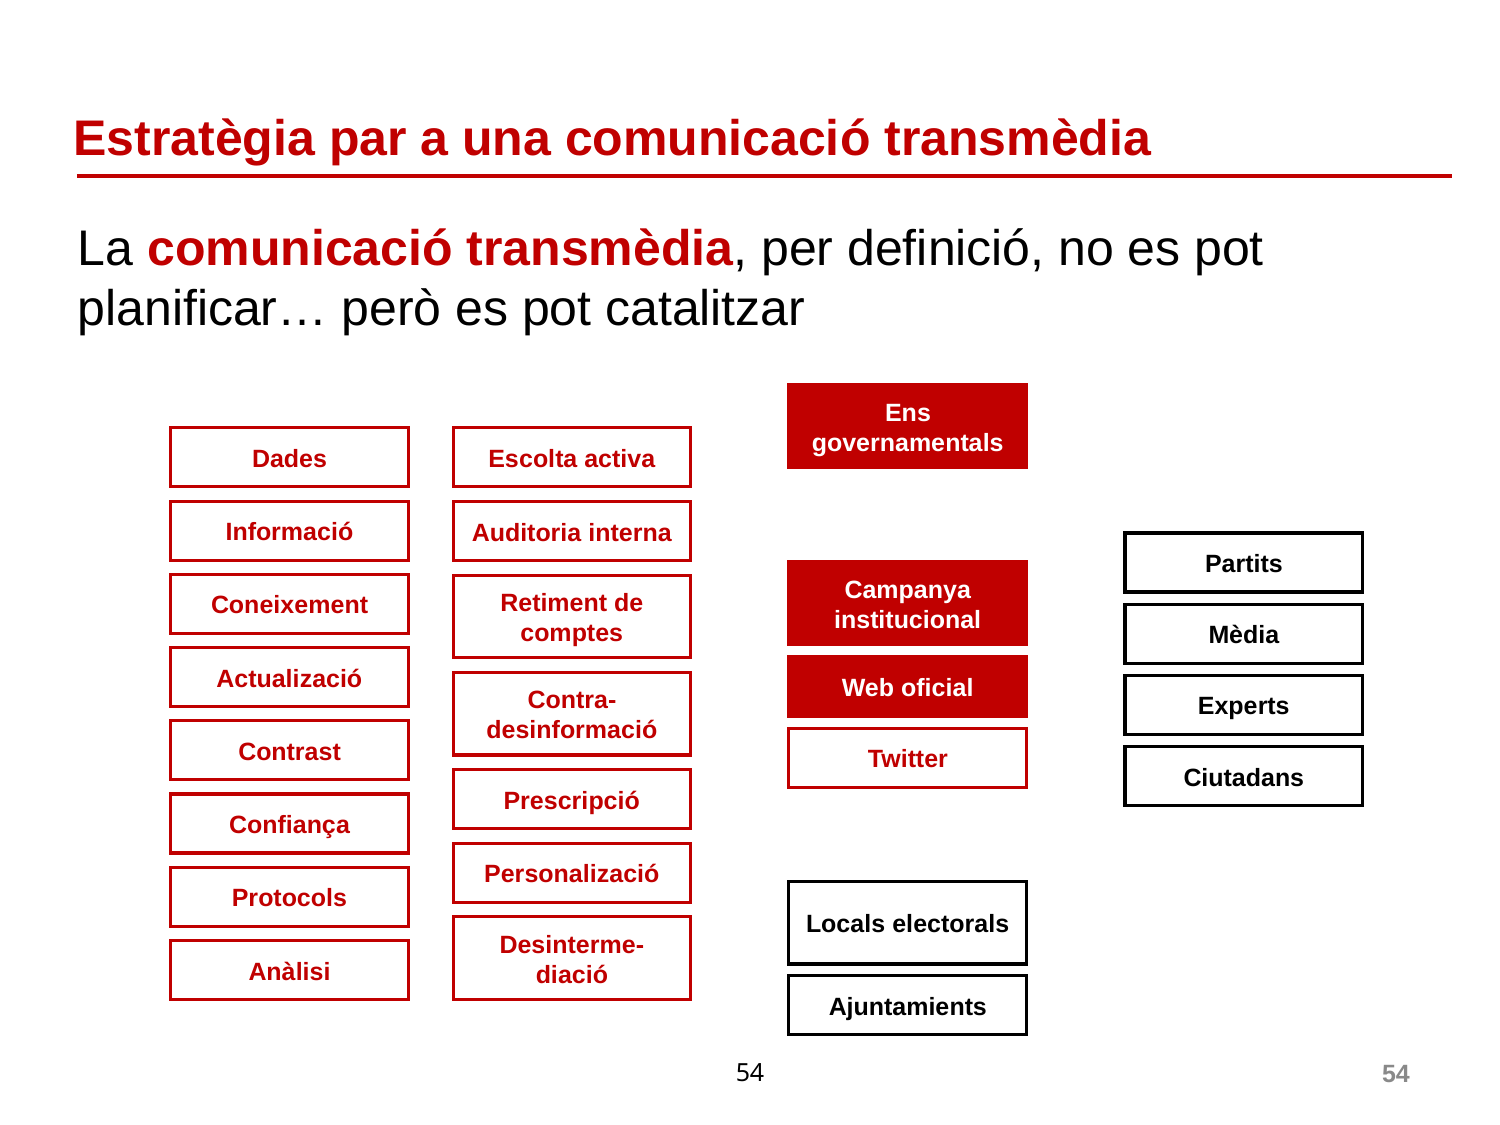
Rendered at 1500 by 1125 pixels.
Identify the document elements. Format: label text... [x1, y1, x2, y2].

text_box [170, 427, 692, 1000]
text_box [788, 881, 1028, 1036]
slide_number 54 [1074, 1042, 1425, 1103]
list La comunicació transmèdia, per definició, no es pot planificar… però es pot catalitzar [62, 208, 1452, 349]
title Estratègia par a una comunicació transmèdia [58, 94, 1465, 178]
text_box Ens governamentals [788, 385, 1027, 468]
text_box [1124, 532, 1364, 806]
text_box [788, 561, 1028, 788]
